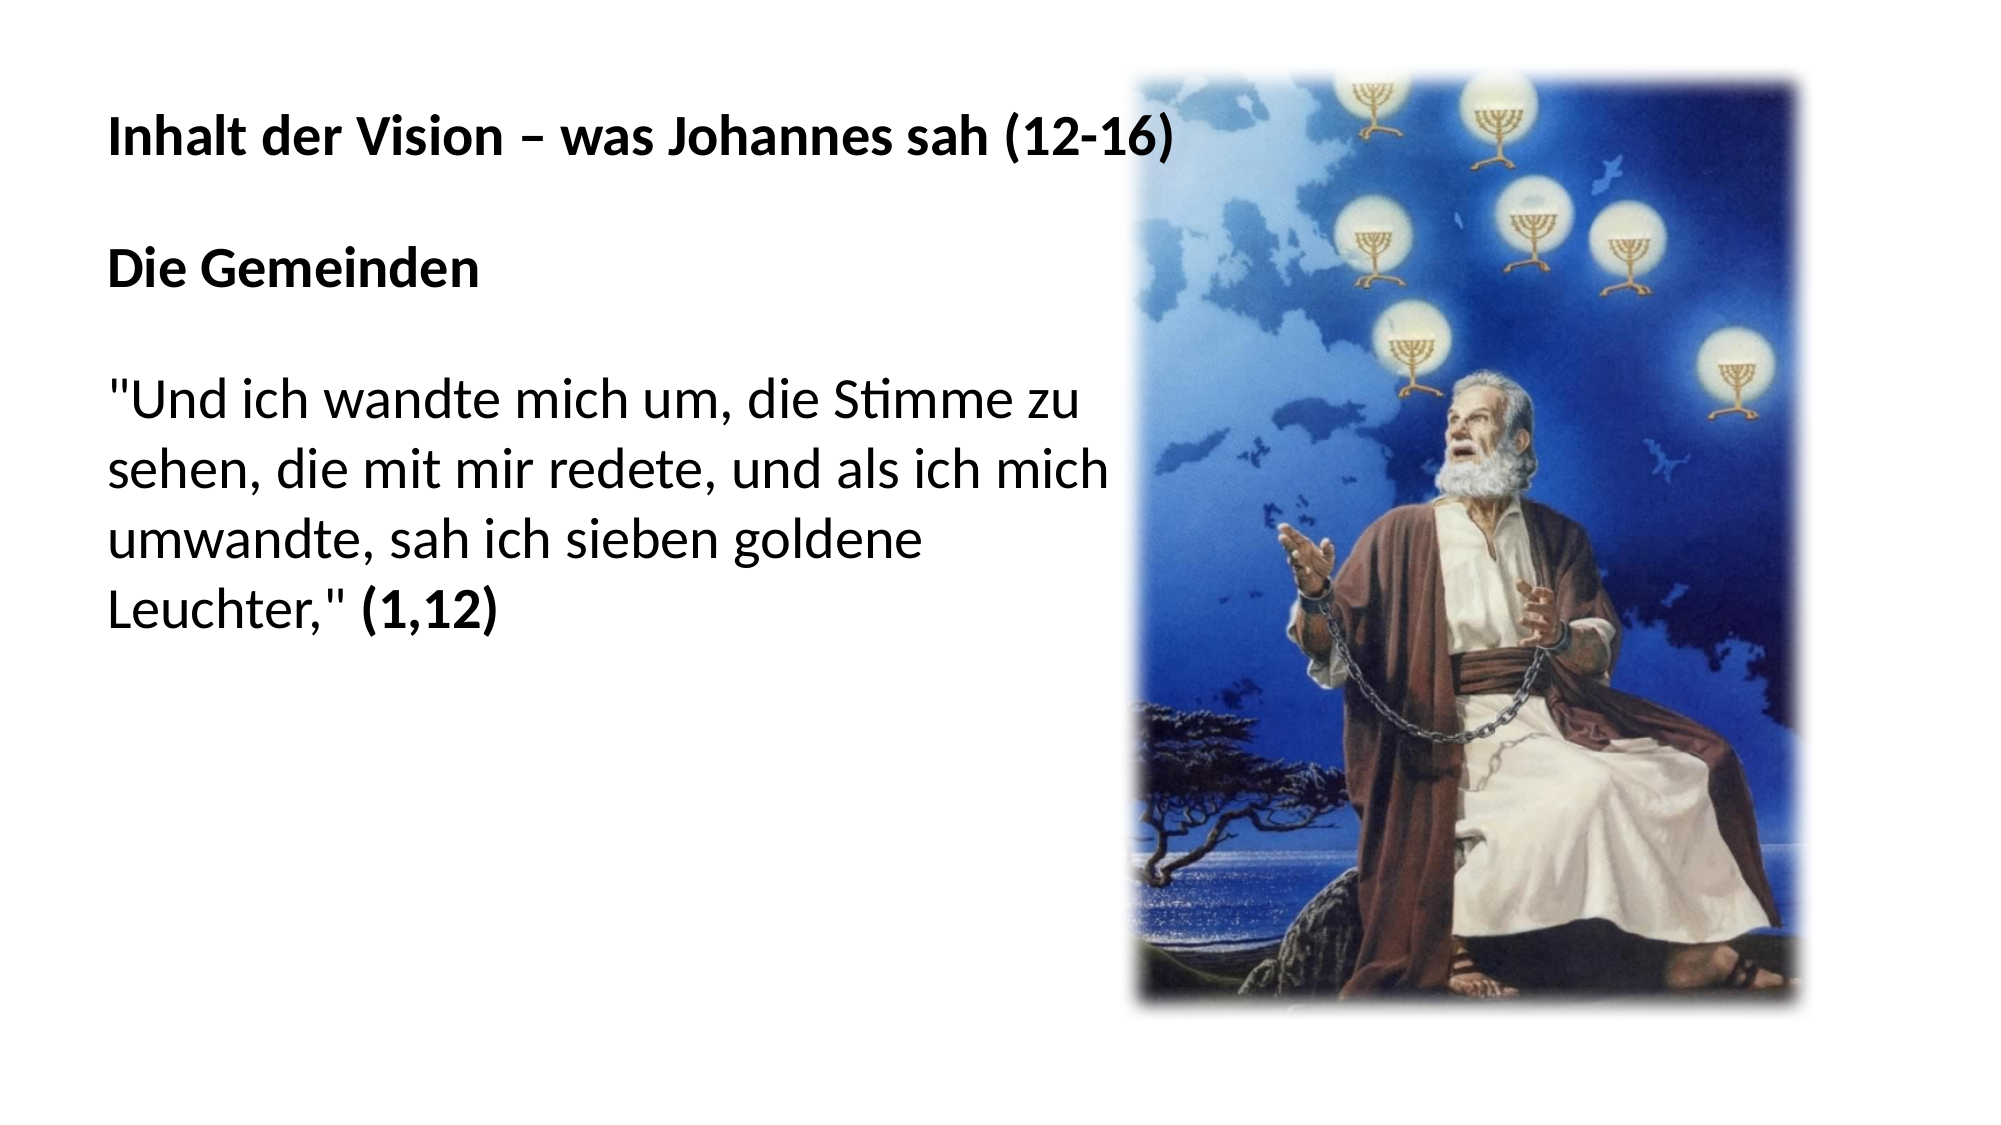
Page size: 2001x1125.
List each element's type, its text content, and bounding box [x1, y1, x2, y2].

text_box Inhalt der Vision – was Johannes sah (12-16) [92, 89, 1120, 175]
picture [1120, 64, 1815, 1023]
text_box Die Gemeinden [92, 221, 1093, 306]
text_box "Und ich wandte mich um, die Stimme zu sehen, die mit mir redete, und als ich mich umwandte, sah ich sieben goldene Leuchter," (1,12) [92, 352, 1120, 648]
